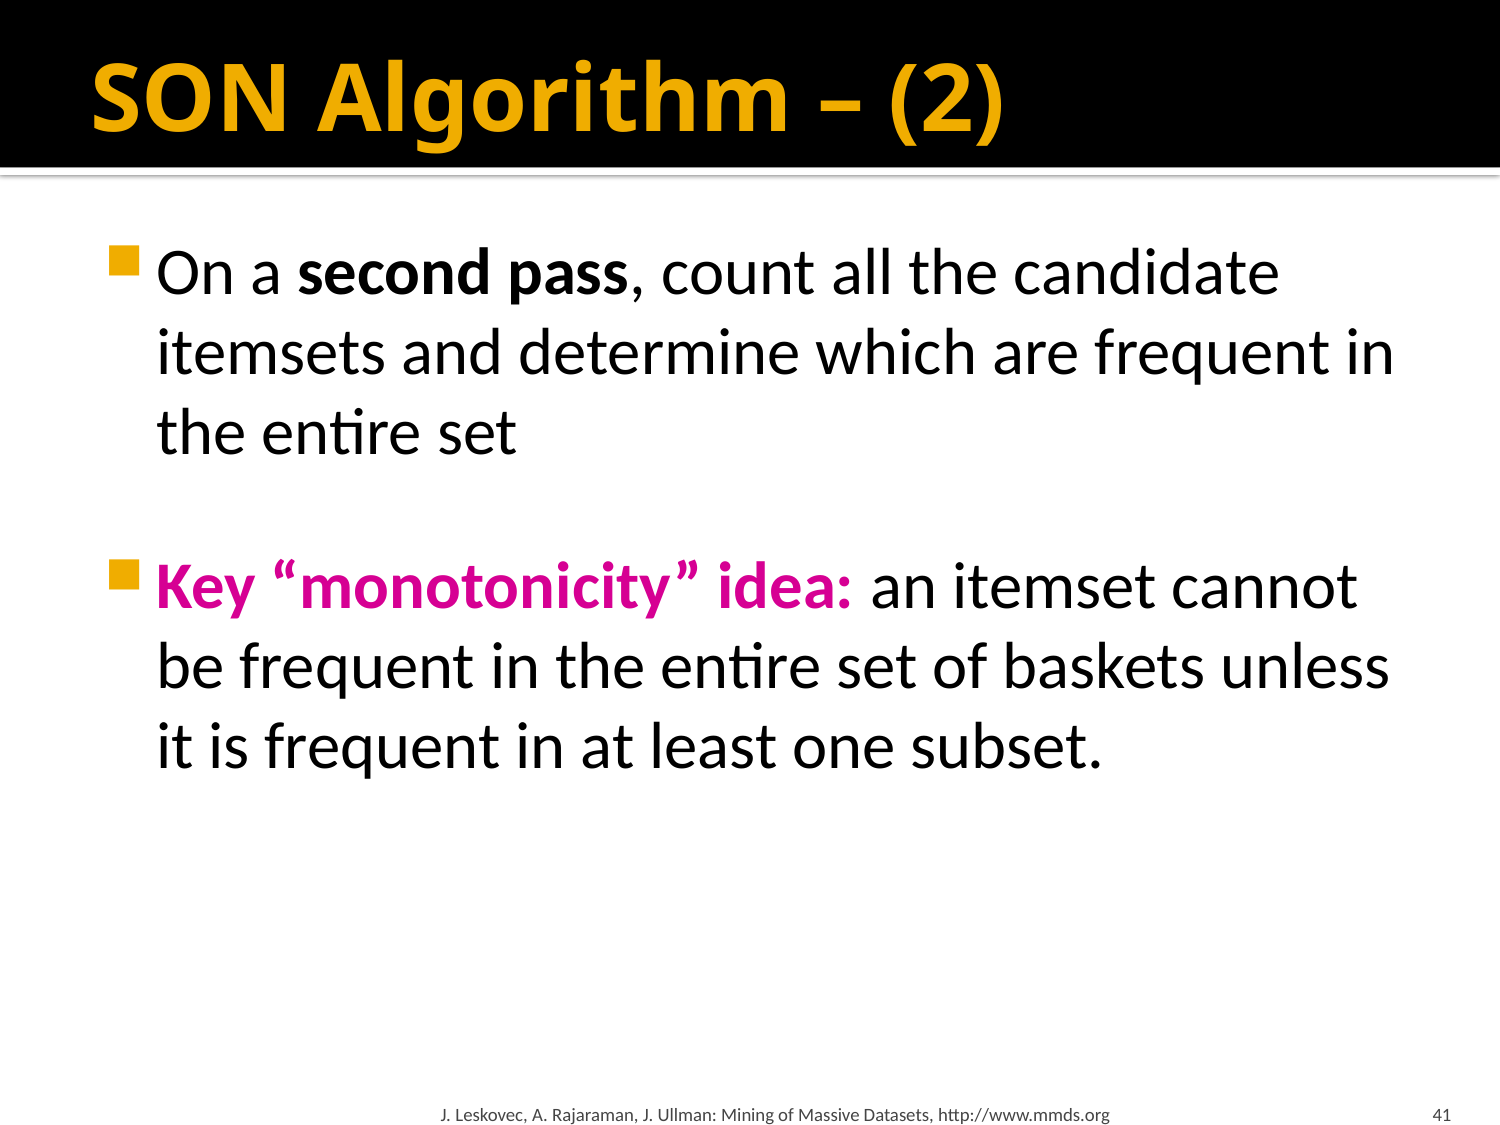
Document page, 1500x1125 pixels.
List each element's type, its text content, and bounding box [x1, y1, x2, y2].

list On a second pass, count all the candidate itemsets and determine which are frequent in the entire set Key “monotonicity” idea: an itemset cannot be frequent in the entire set of baskets unless it is frequent in at least one subset. [75, 212, 1425, 1075]
title SON Algorithm – (2) [75, 12, 1425, 175]
footer J. Leskovec, A. Rajaraman, J. Ullman: Mining of Massive Datasets, http://www.mmds.org [433, 1080, 1337, 1125]
slide_number 41 [1345, 1080, 1467, 1125]
